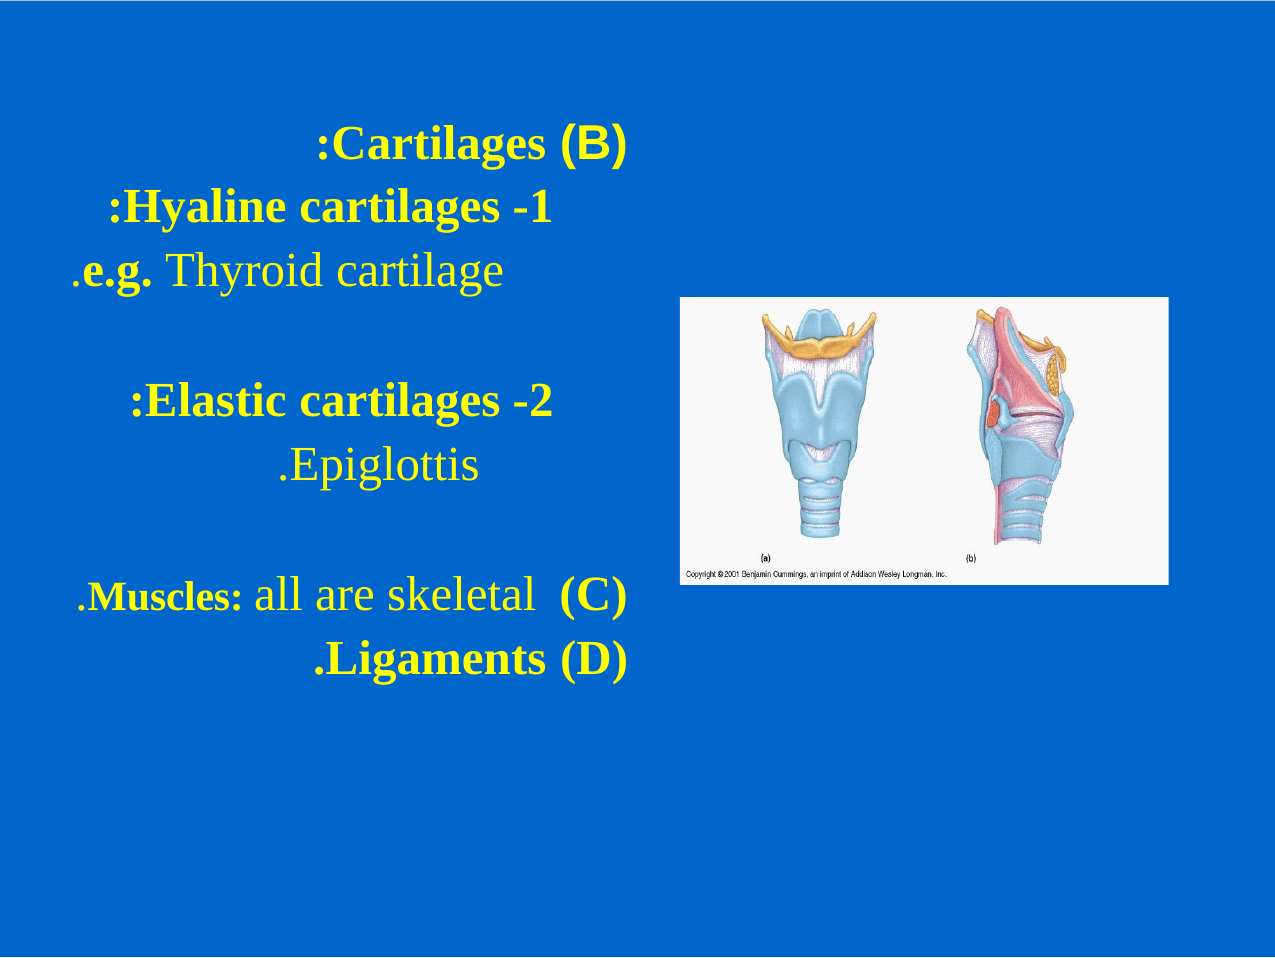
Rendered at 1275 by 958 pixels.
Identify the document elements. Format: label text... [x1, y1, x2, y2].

text_box (B) Cartilages: 1- Hyaline cartilages: e.g. Thyroid cartilage. 2- Elastic cartilages: Epiglottis. Muscles: all are skeletal. Ligaments. [62, 104, 631, 684]
text_box [679, 297, 1169, 585]
